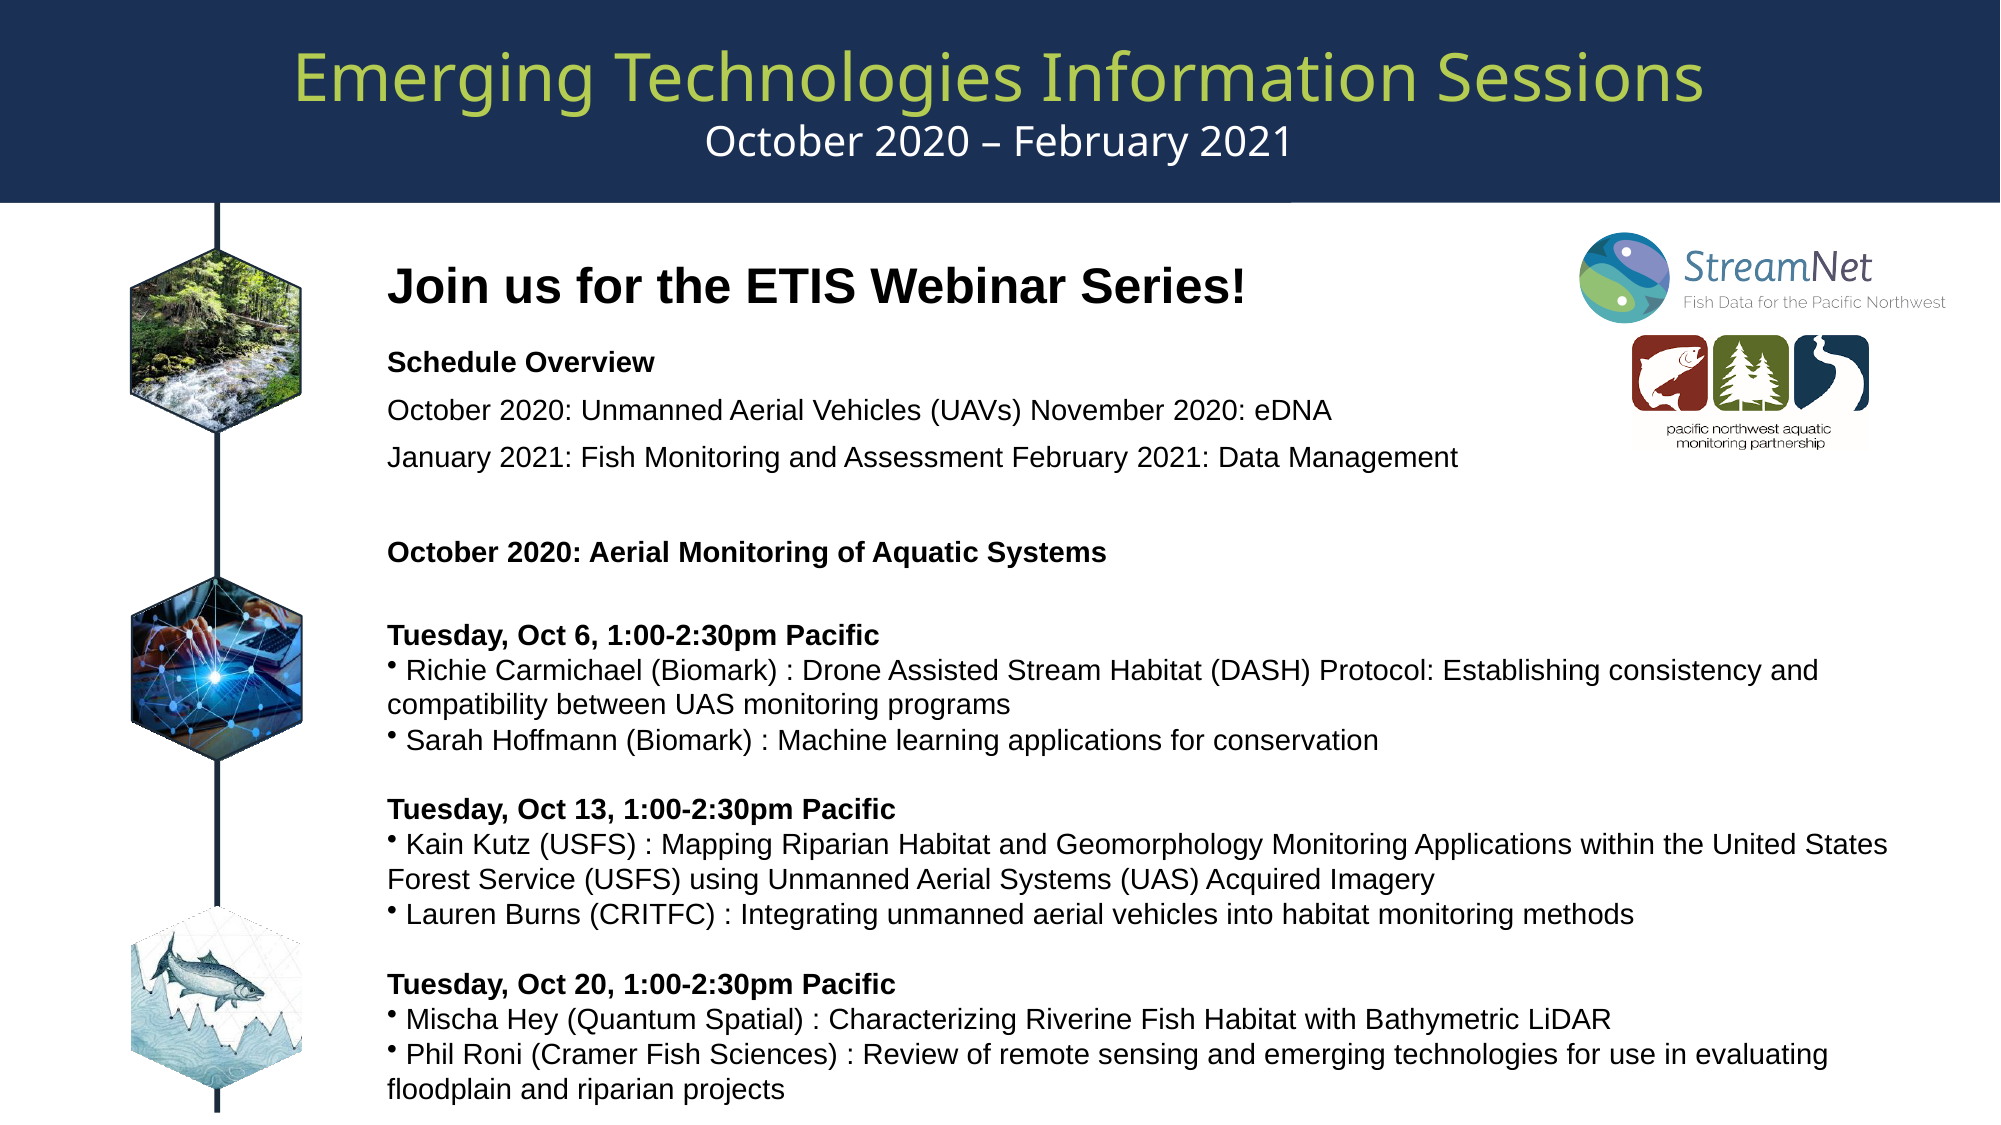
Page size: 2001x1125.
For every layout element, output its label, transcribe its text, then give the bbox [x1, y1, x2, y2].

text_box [0, 0, 2000, 203]
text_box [89, 203, 1365, 1113]
text_box Join us for the ETIS Webinar Series! Schedule Overview October 2020: Unmanned Aerial Vehicles (UAVs) November 2020: eDNA January 2021: Fish Monitoring and Assessment February 2021: Data Management October 2020: Aerial Monitoring of Aquatic Systems Tuesday, Oct 6, 1:00-2:30pm Pacific Richie Carmichael (Biomark) : Drone Assisted Stream Habitat (DASH) Protocol: Establishing consistency and compatibility between UAS monitoring programs Sarah Hoffmann (Biomark) : Machine learning applications for conservation Tuesday, Oct 13, 1:00-2:30pm Pacific Kain Kutz (USFS) : Mapping Riparian Habitat and Geomorphology Monitoring Applications within the United States Forest Service (USFS) using Unmanned Aerial Systems (UAS) Acquired Imagery Lauren Burns (CRITFC) : Integrating unmanned aerial vehicles into habitat monitoring methods Tuesday, Oct 20, 1:00-2:30pm Pacific Mischa Hey (Quantum Spatial) : Characterizing Riverine Fish Habitat with Bathymetric LiDAR Phil Roni (Cramer Fish Sciences) : Review of remote sensing and emerging technologies for use in evaluating floodplain and riparian projects [1365, 253, 1954, 1106]
picture [1566, 220, 1956, 450]
